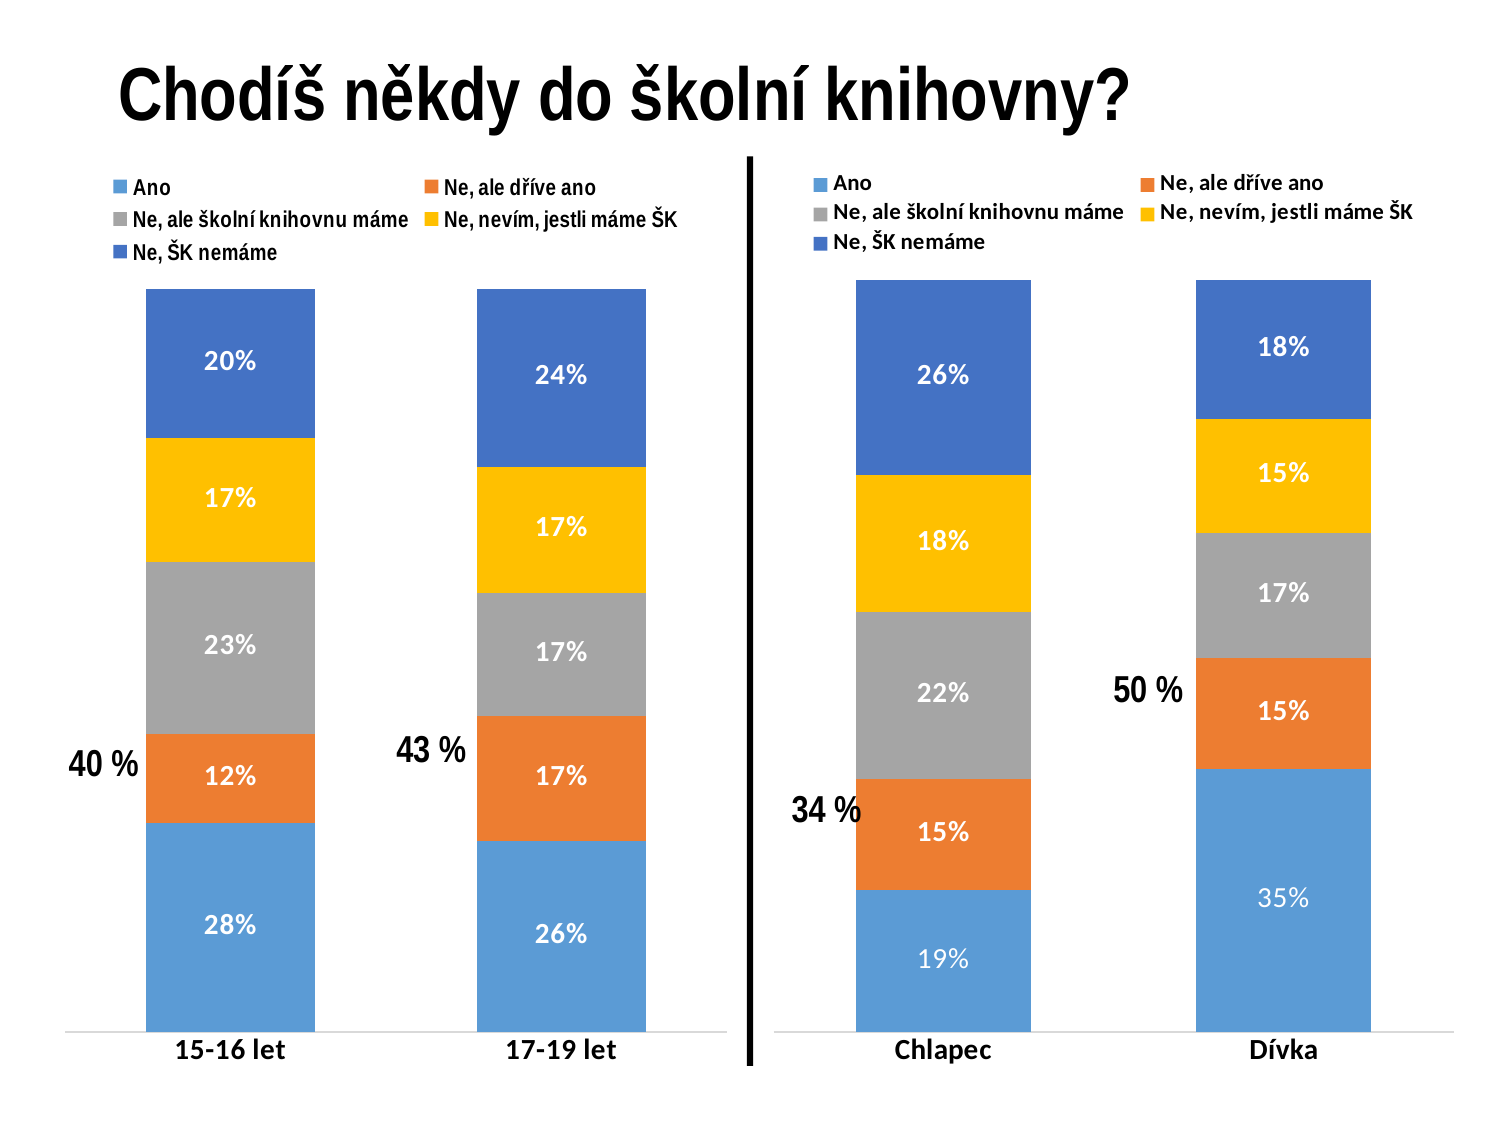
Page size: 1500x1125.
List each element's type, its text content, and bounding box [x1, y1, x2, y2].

chart [759, 156, 1468, 1087]
chart [51, 156, 741, 1087]
title Chodíš někdy do školní knihovny? [103, 36, 1397, 157]
